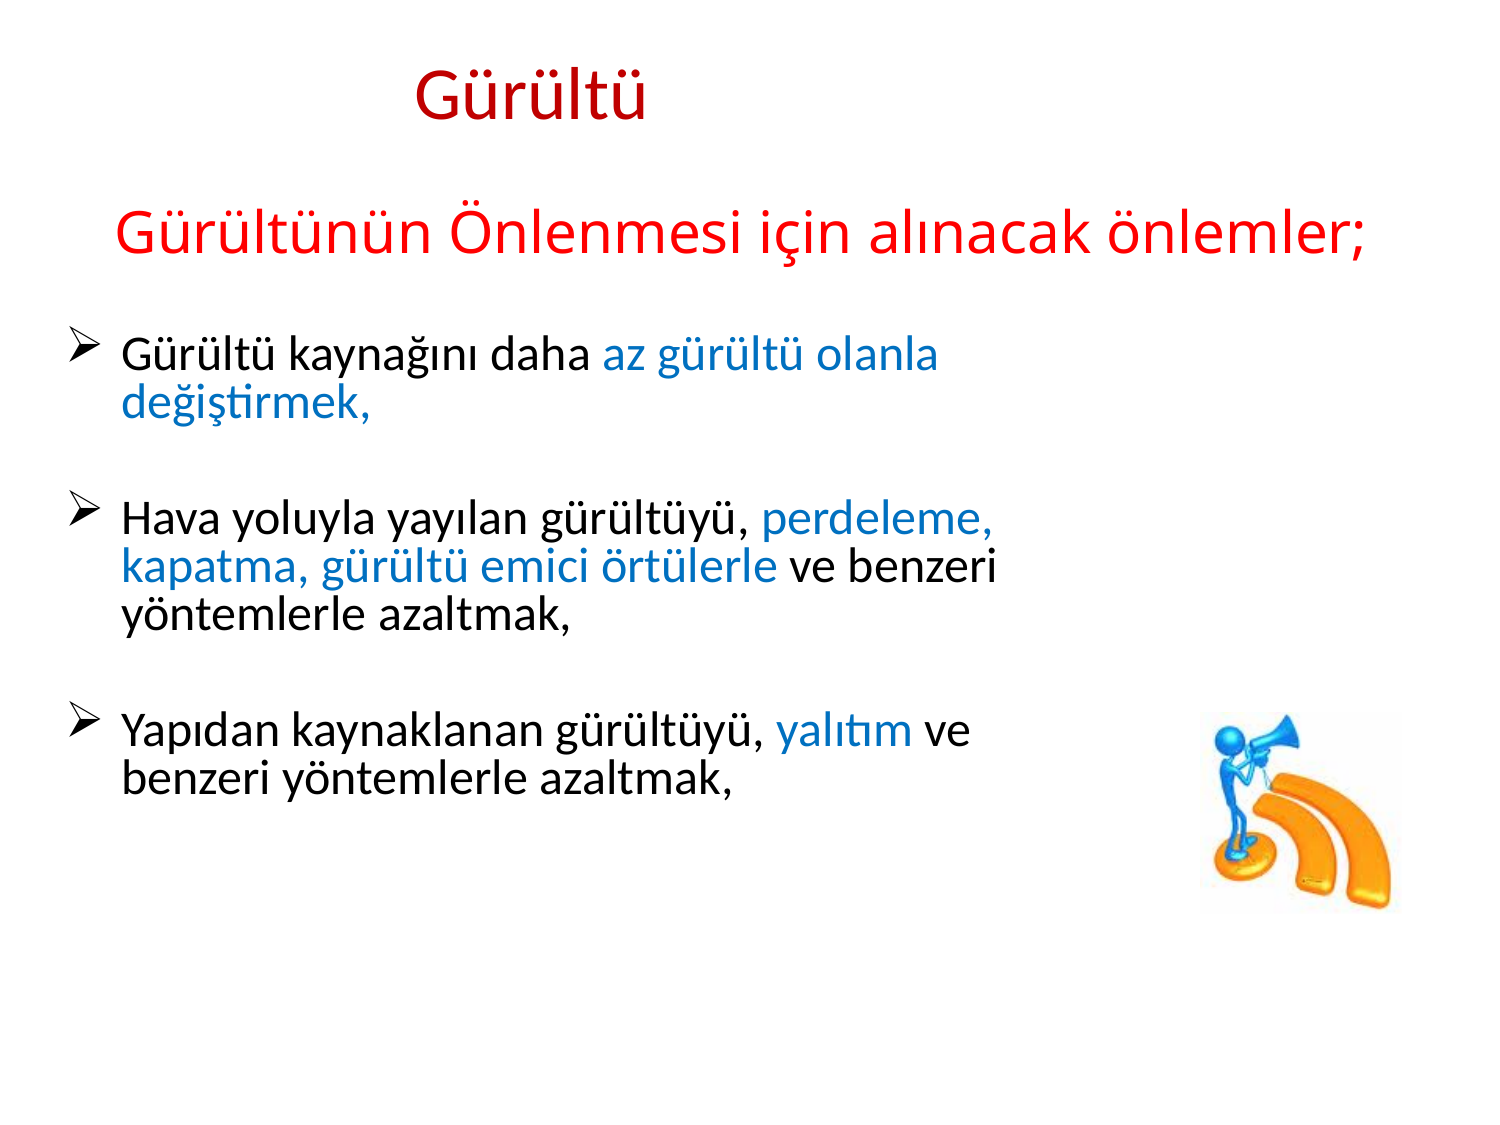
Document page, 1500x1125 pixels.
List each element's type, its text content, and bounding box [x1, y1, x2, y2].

picture [1199, 712, 1402, 915]
text_box Gürültü [399, 37, 888, 150]
list Gürültü kaynağını daha az gürültü olanla değiştirmek, Hava yoluyla yayılan gürültüyü, perdeleme, kapatma, gürültü emici örtülerle ve benzeri yöntemlerle azaltmak, Yapıdan kaynaklanan gürültüyü, yalıtım ve benzeri yöntemlerle azaltmak, [50, 324, 1075, 1013]
text_box Gürültünün Önlenmesi için alınacak önlemler; [99, 187, 1450, 275]
